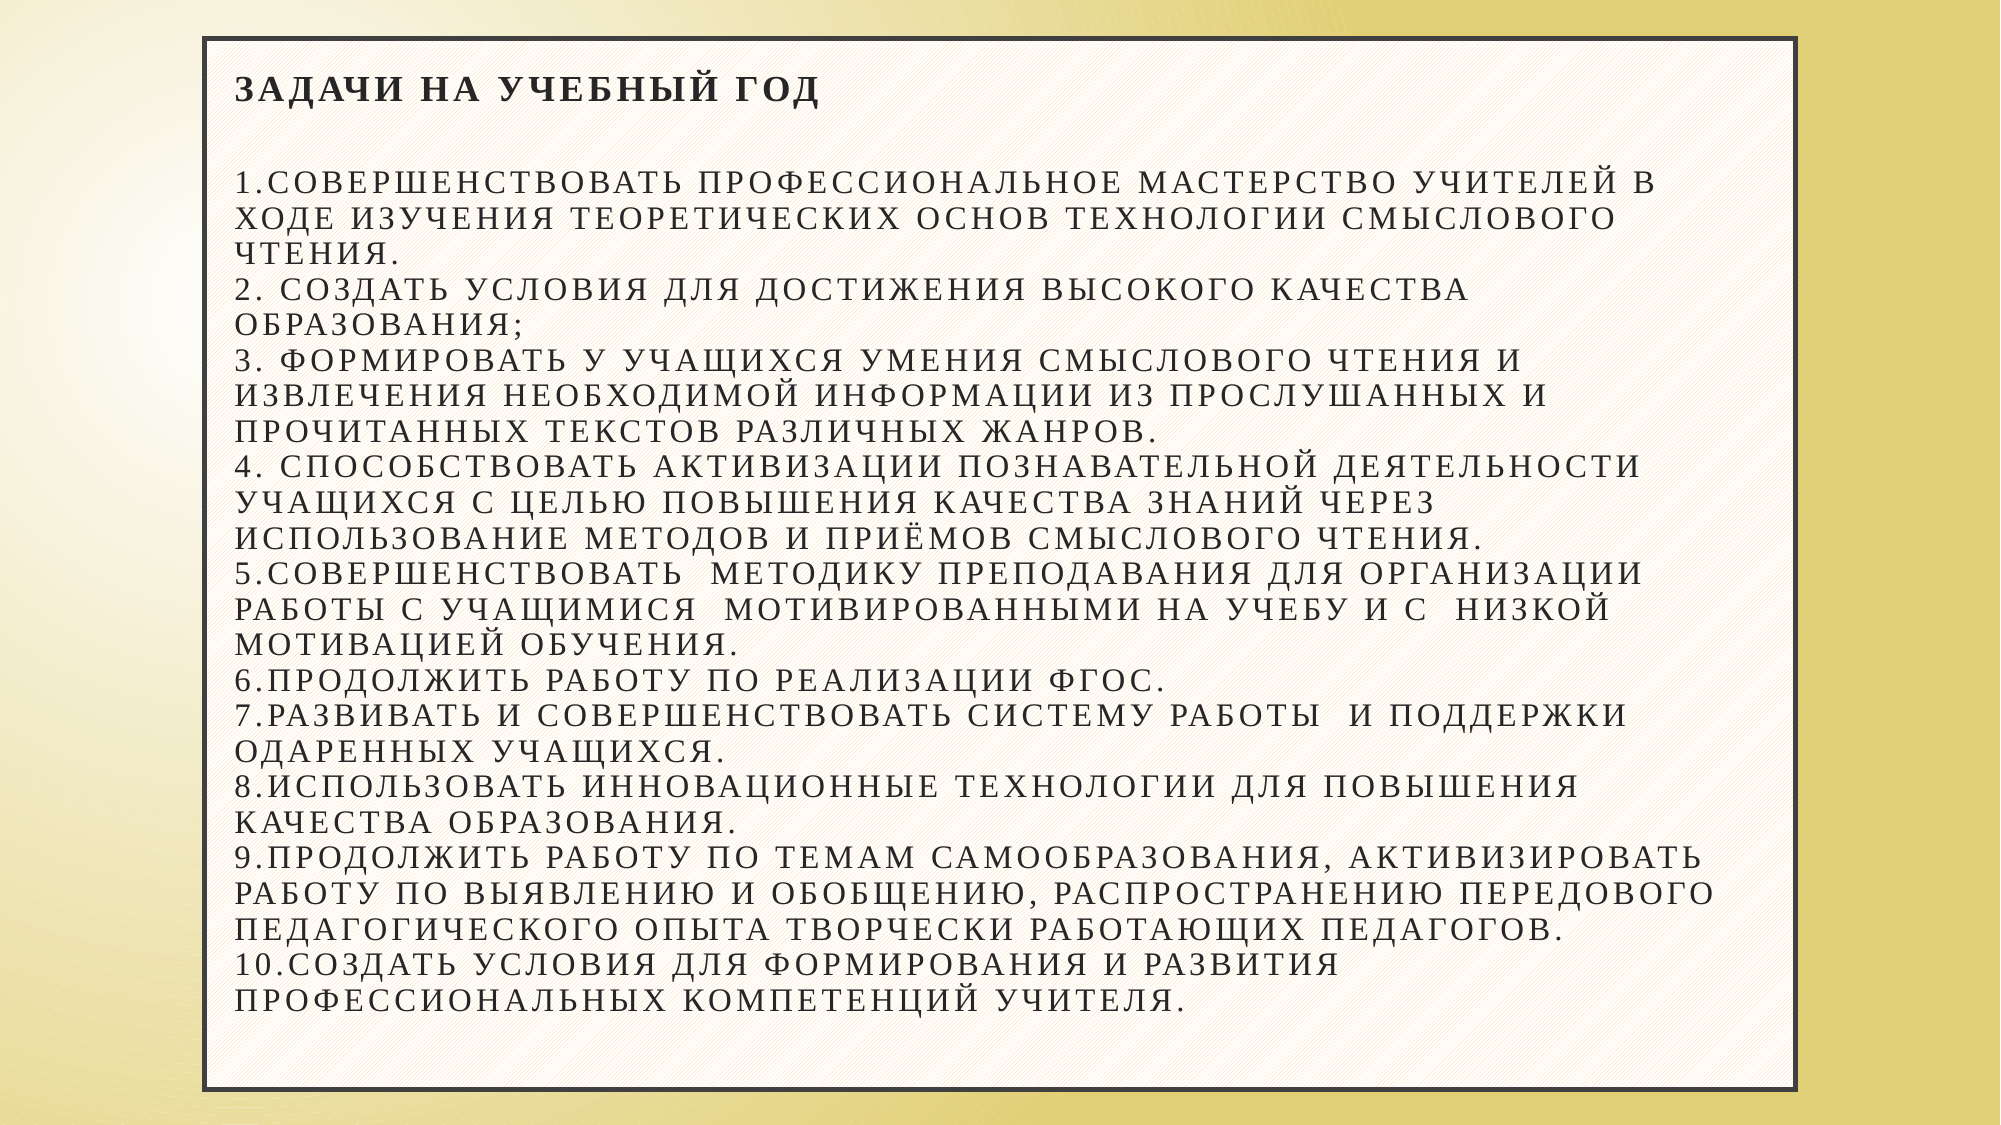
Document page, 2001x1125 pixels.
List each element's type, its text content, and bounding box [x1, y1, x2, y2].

title Задачи на учебный год 1.Совершенствовать профессиональное мастерство учителей в ходе изучения теоретических основ технологии смыслового чтения. 2. Создать условия для достижения высокого качества образования; 3. Формировать у учащихся умения смыслового чтения и извлечения необходимой информации из прослушанных и прочитанных текстов различных жанров. 4. Способствовать активизации познавательной деятельности учащихся с целью повышения качества знаний через использование методов и приёмов смыслового чтения. 5.Совершенствовать методику преподавания для организации работы с учащимися мотивированными на учебу и с низкой мотивацией обучения. 6.Продолжить работу по реализации ФГОС. 7.Развивать и совершенствовать систему работы и поддержки одаренных учащихся. 8.Использовать инновационные технологии для повышения качества образования. 9.Продолжить работу по темам самообразования, активизировать работу по выявлению и обобщению, распространению передового педагогического опыта творчески работающих педагогов. 10.Создать условия для формирования и развития профессиональных компетенций учителя. [202, 36, 1798, 1092]
